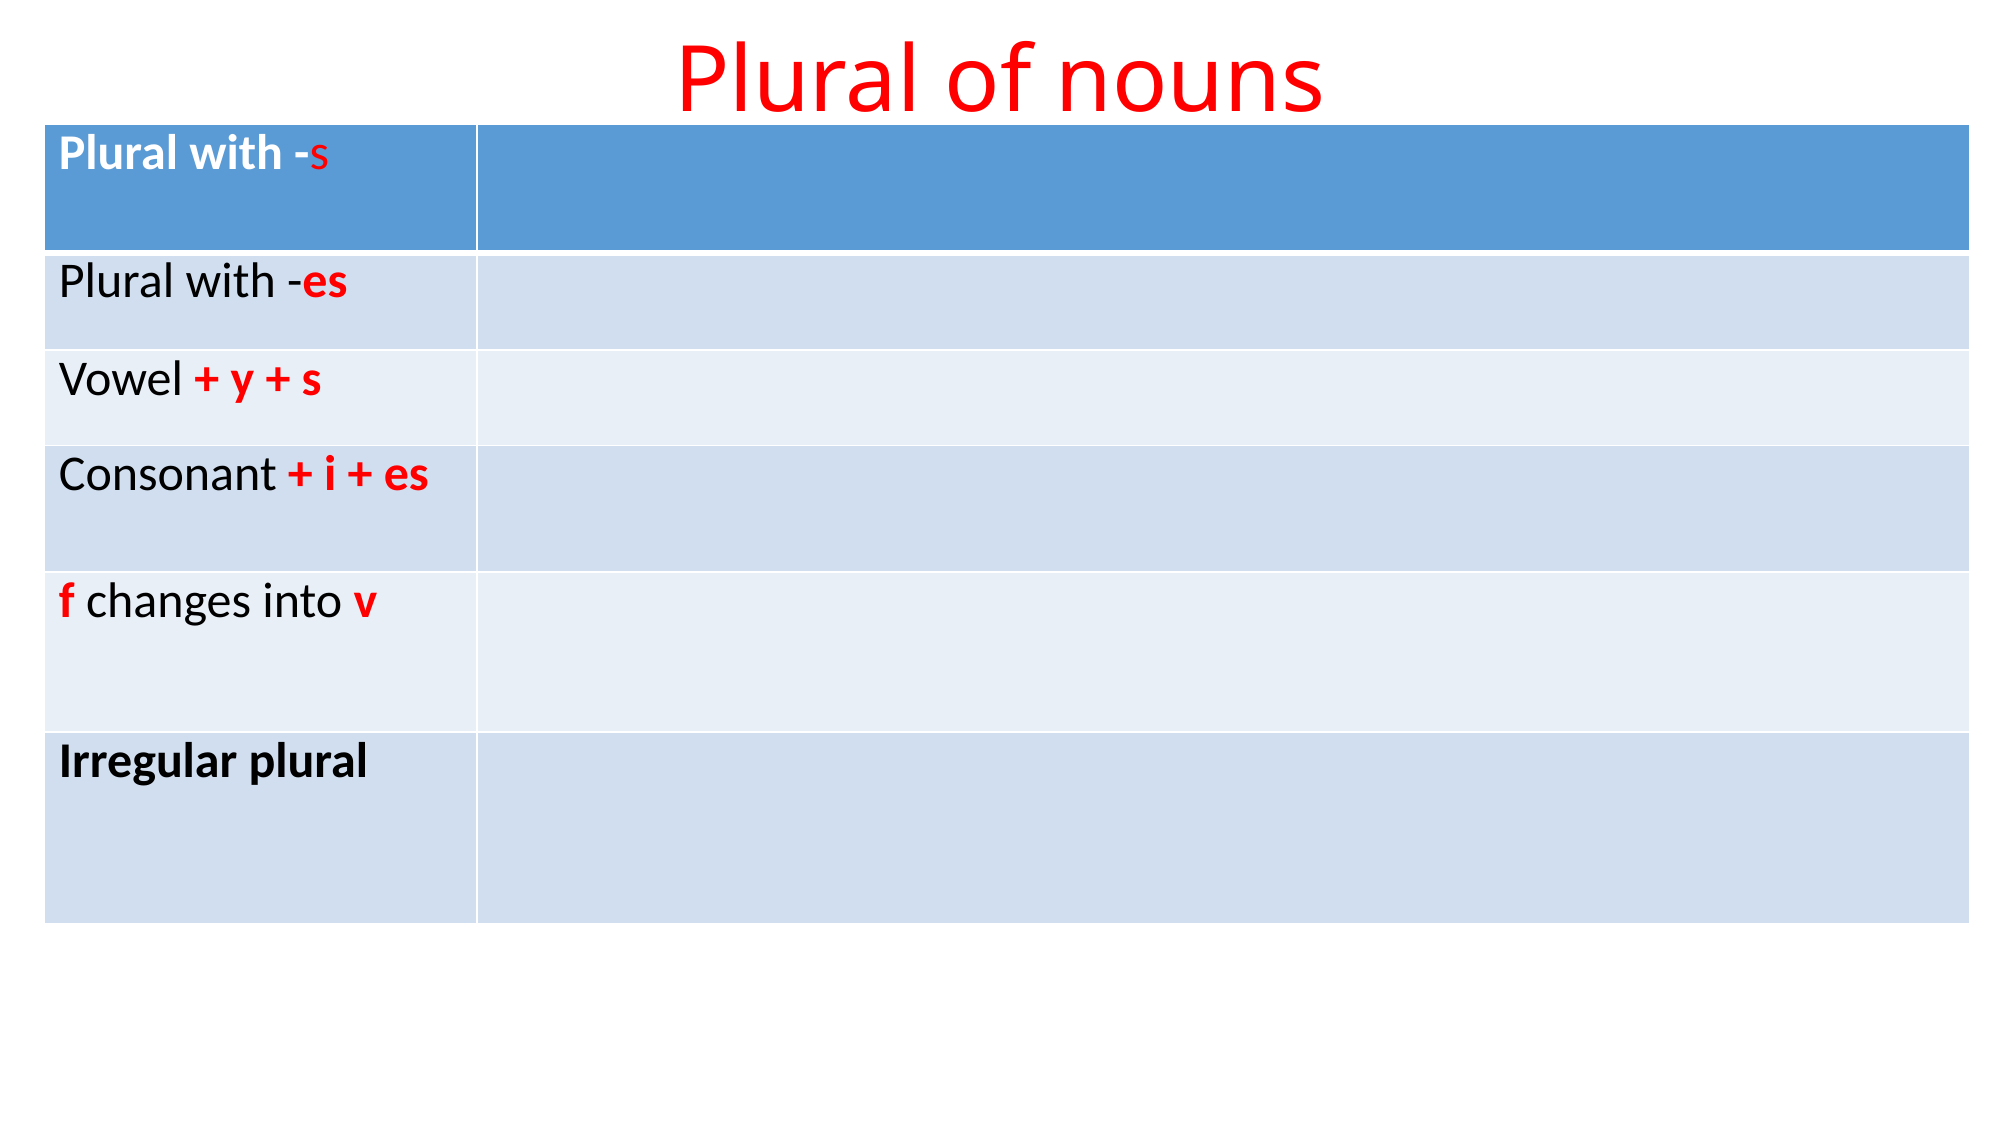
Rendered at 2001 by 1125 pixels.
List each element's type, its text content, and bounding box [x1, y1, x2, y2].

table_cell f changes into v [45, 573, 476, 731]
table_header Plural with -s [45, 125, 476, 250]
table_cell [478, 446, 1969, 571]
table_header [478, 125, 1969, 250]
table_cell [478, 573, 1969, 731]
table_cell [478, 351, 1969, 445]
table_cell Irregular plural [45, 733, 476, 923]
table_cell Consonant + i + es [45, 446, 476, 571]
table_cell [478, 256, 1969, 349]
table_cell Vowel + y + s [45, 351, 476, 445]
table_cell Plural with -es [45, 256, 476, 349]
table_cell [478, 733, 1969, 923]
title Plural of nouns [137, 21, 1863, 123]
